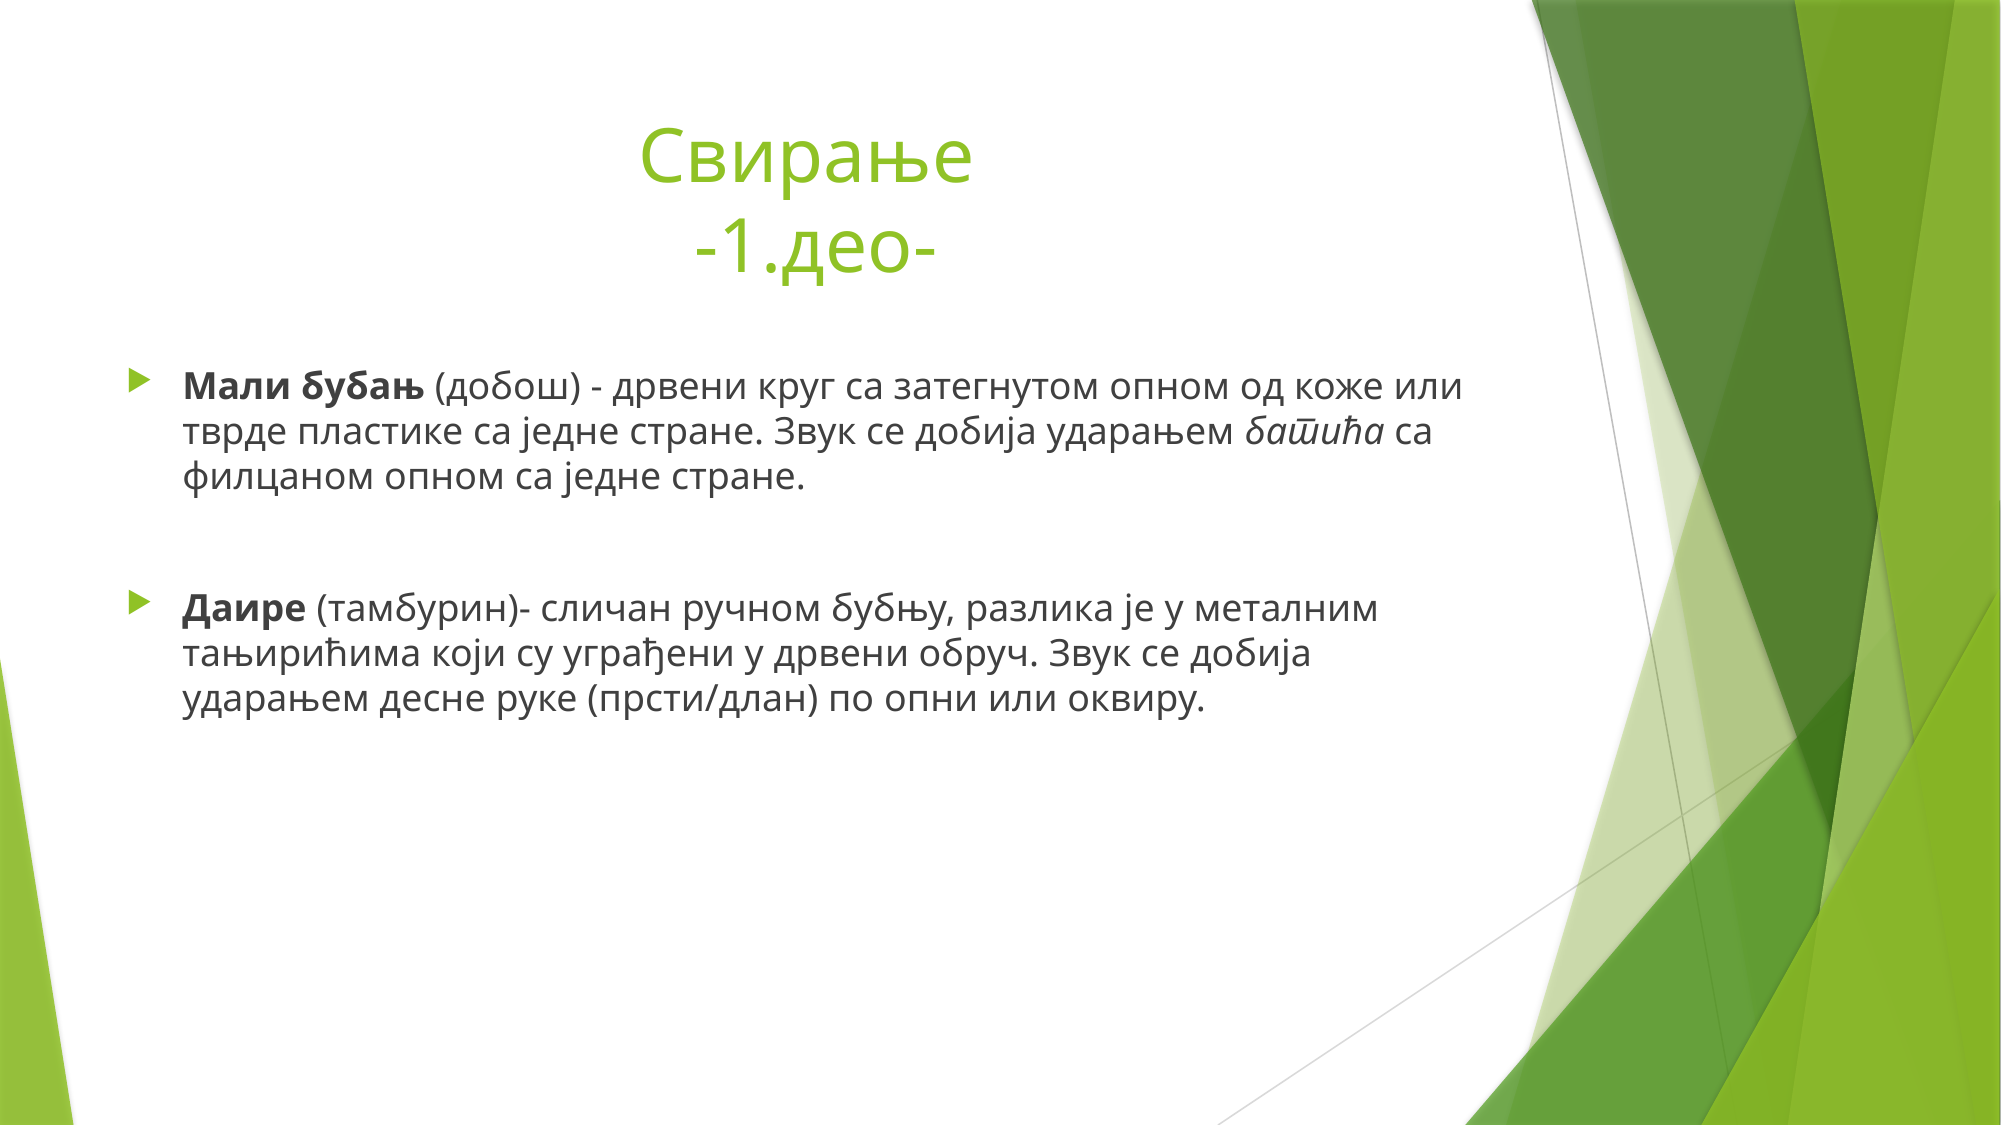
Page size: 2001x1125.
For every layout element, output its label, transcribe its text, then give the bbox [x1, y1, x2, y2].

list Мали бубањ (добош) - дрвени круг са затегнутом опном од коже или тврде пластике са једне стране. Звук се добија ударањем батића са филцаном опном са једне стране. Даире (тамбурин)- сличан ручном бубњу, разлика је у металним тањирићима који су уграђени у дрвени обруч. Звук се добија ударањем десне руке (прсти/длан) по опни или оквиру. [111, 354, 1522, 992]
title Свирање -1.део- [111, 99, 1522, 317]
